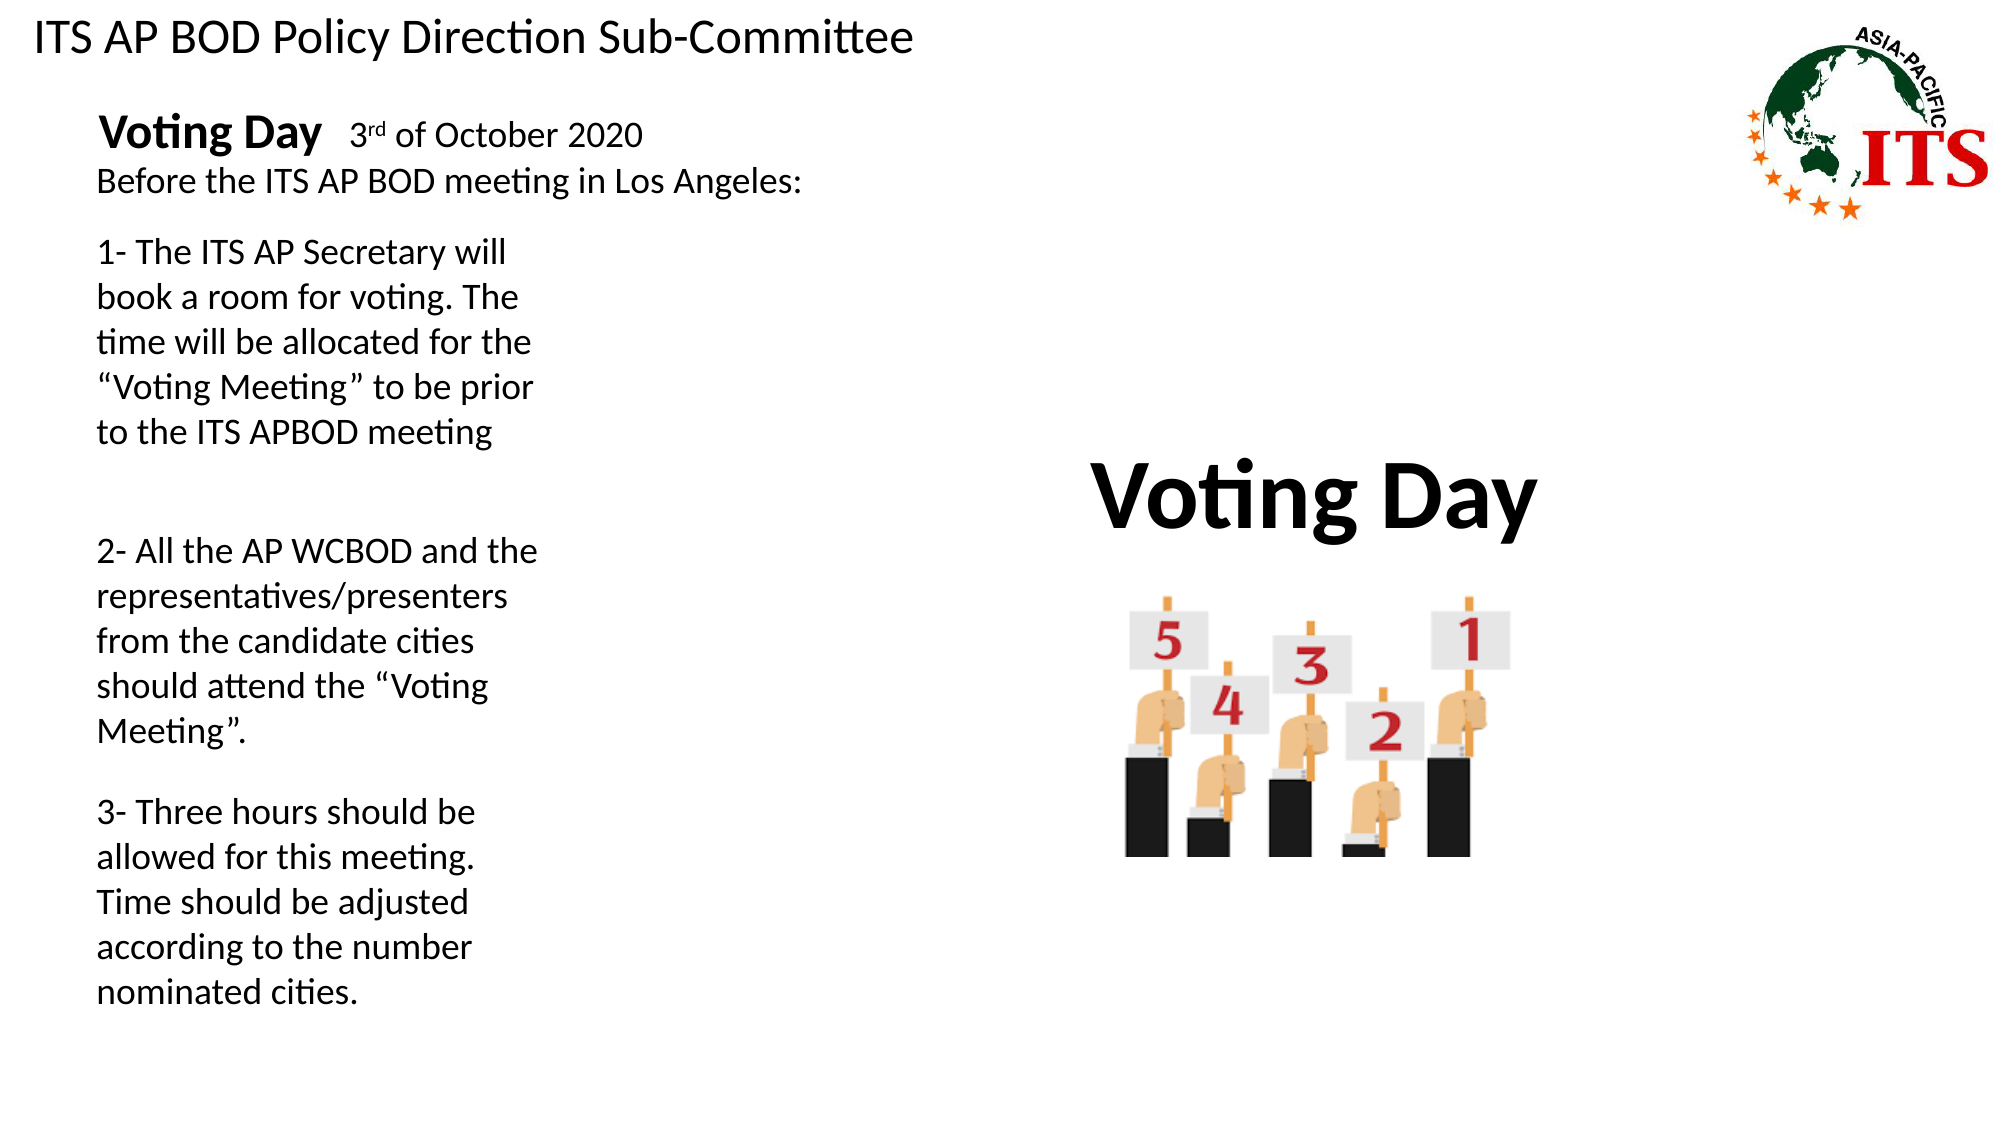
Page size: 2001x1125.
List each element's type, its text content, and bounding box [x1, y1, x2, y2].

text_box 2- All the AP WCBOD and the representatives/presenters from the candidate cities should attend the “Voting Meeting”. [81, 518, 572, 759]
text_box 3- Three hours should be allowed for this meeting. Time should be adjusted according to the number nominated cities. [81, 779, 572, 1020]
text_box Voting Day [49, 91, 372, 167]
text_box Voting Day [912, 421, 1717, 557]
picture [1108, 557, 1522, 857]
text_box 1- The ITS AP Secretary will book a room for voting. The time will be allocated for the “Voting Meeting” to be prior to the ITS APBOD meeting [81, 220, 550, 460]
text_box ITS AP BOD Policy Direction Sub-Committee [0, 0, 949, 72]
text_box Before the ITS AP BOD meeting in Los Angeles: [81, 148, 1241, 209]
picture [1717, 19, 1994, 239]
text_box 3rd of October 2020 [334, 102, 782, 163]
